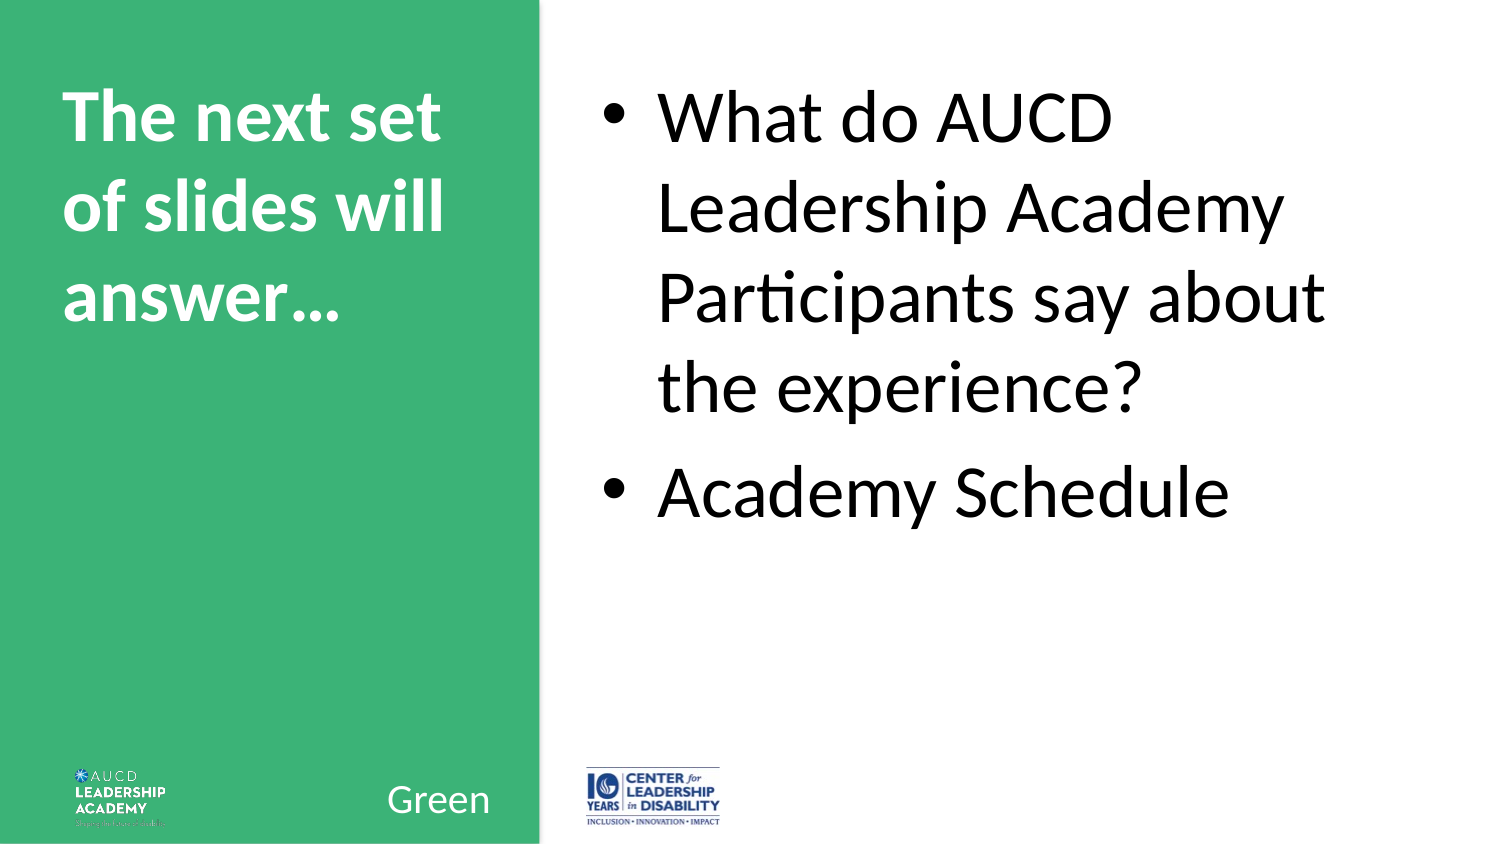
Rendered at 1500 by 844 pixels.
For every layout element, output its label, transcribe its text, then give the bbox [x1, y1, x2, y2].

picture [586, 767, 720, 827]
list What do AUCD Leadership Academy Participants say about the experience? Academy Schedule [586, 59, 1425, 754]
title The next set of slides will answer… [48, 0, 502, 345]
